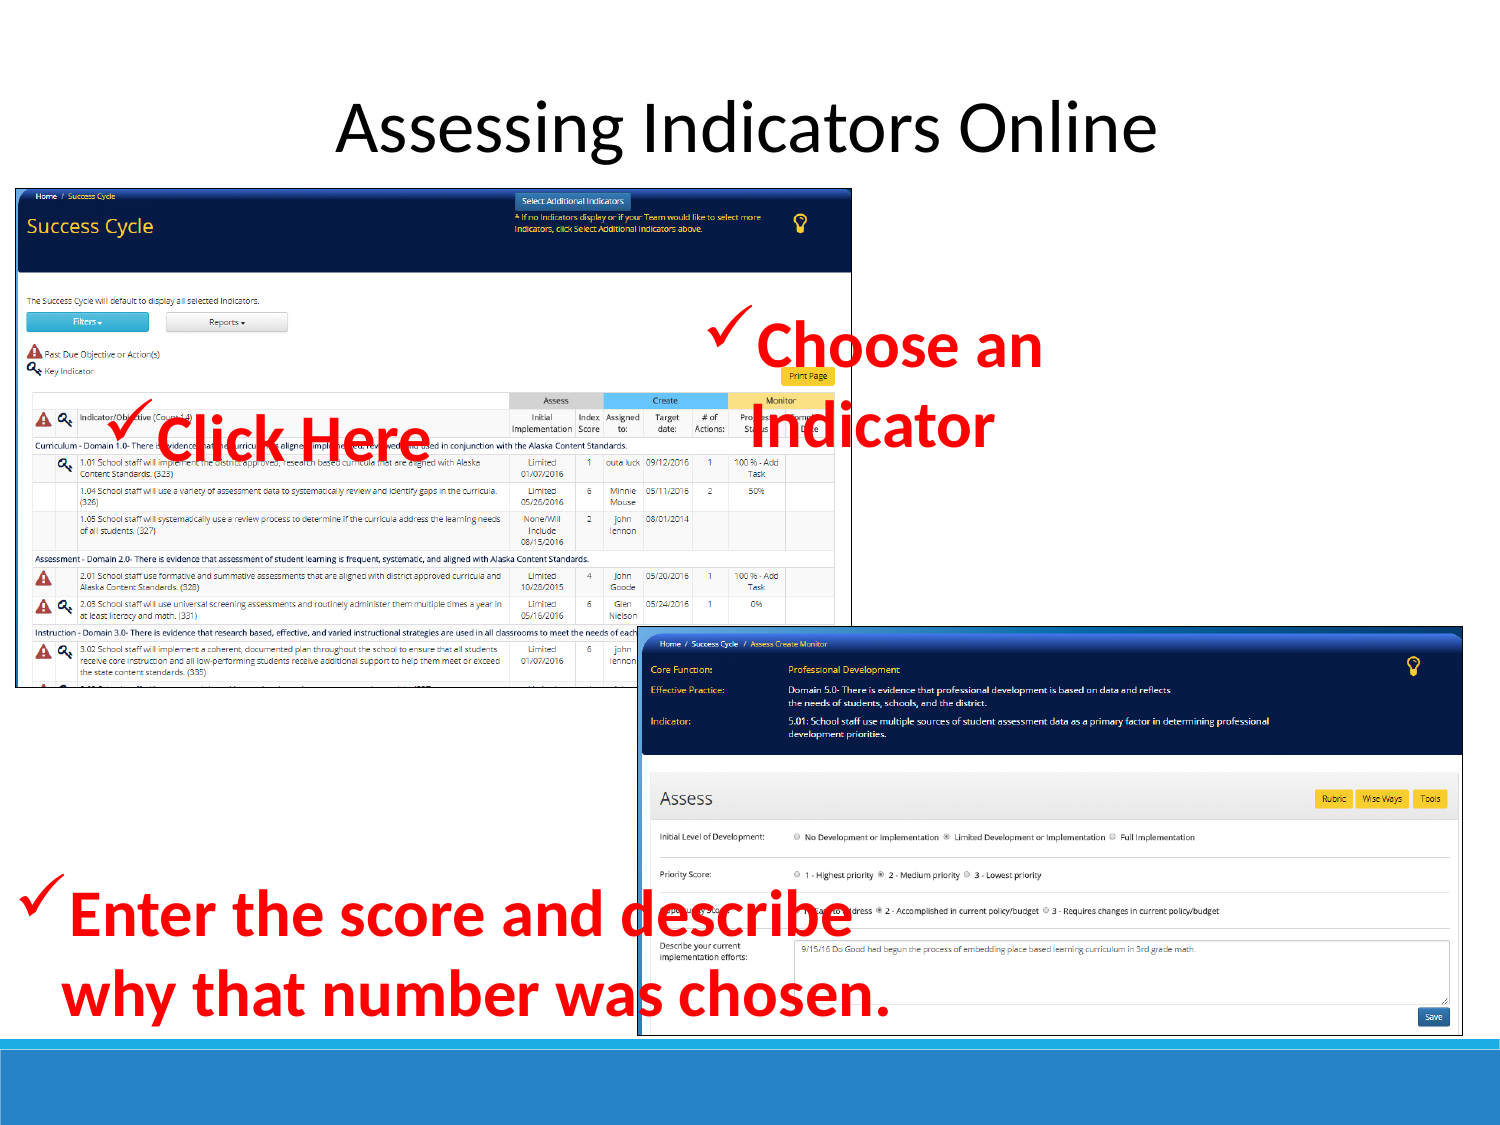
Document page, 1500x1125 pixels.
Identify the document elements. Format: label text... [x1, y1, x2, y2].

text_box Choose an Indicator [861, 293, 1087, 468]
text_box Enter the score and describe why that number was chosen. [0, 862, 634, 1037]
picture [14, 188, 1463, 1036]
text_box Assessing Indicators Online [125, 69, 1370, 175]
